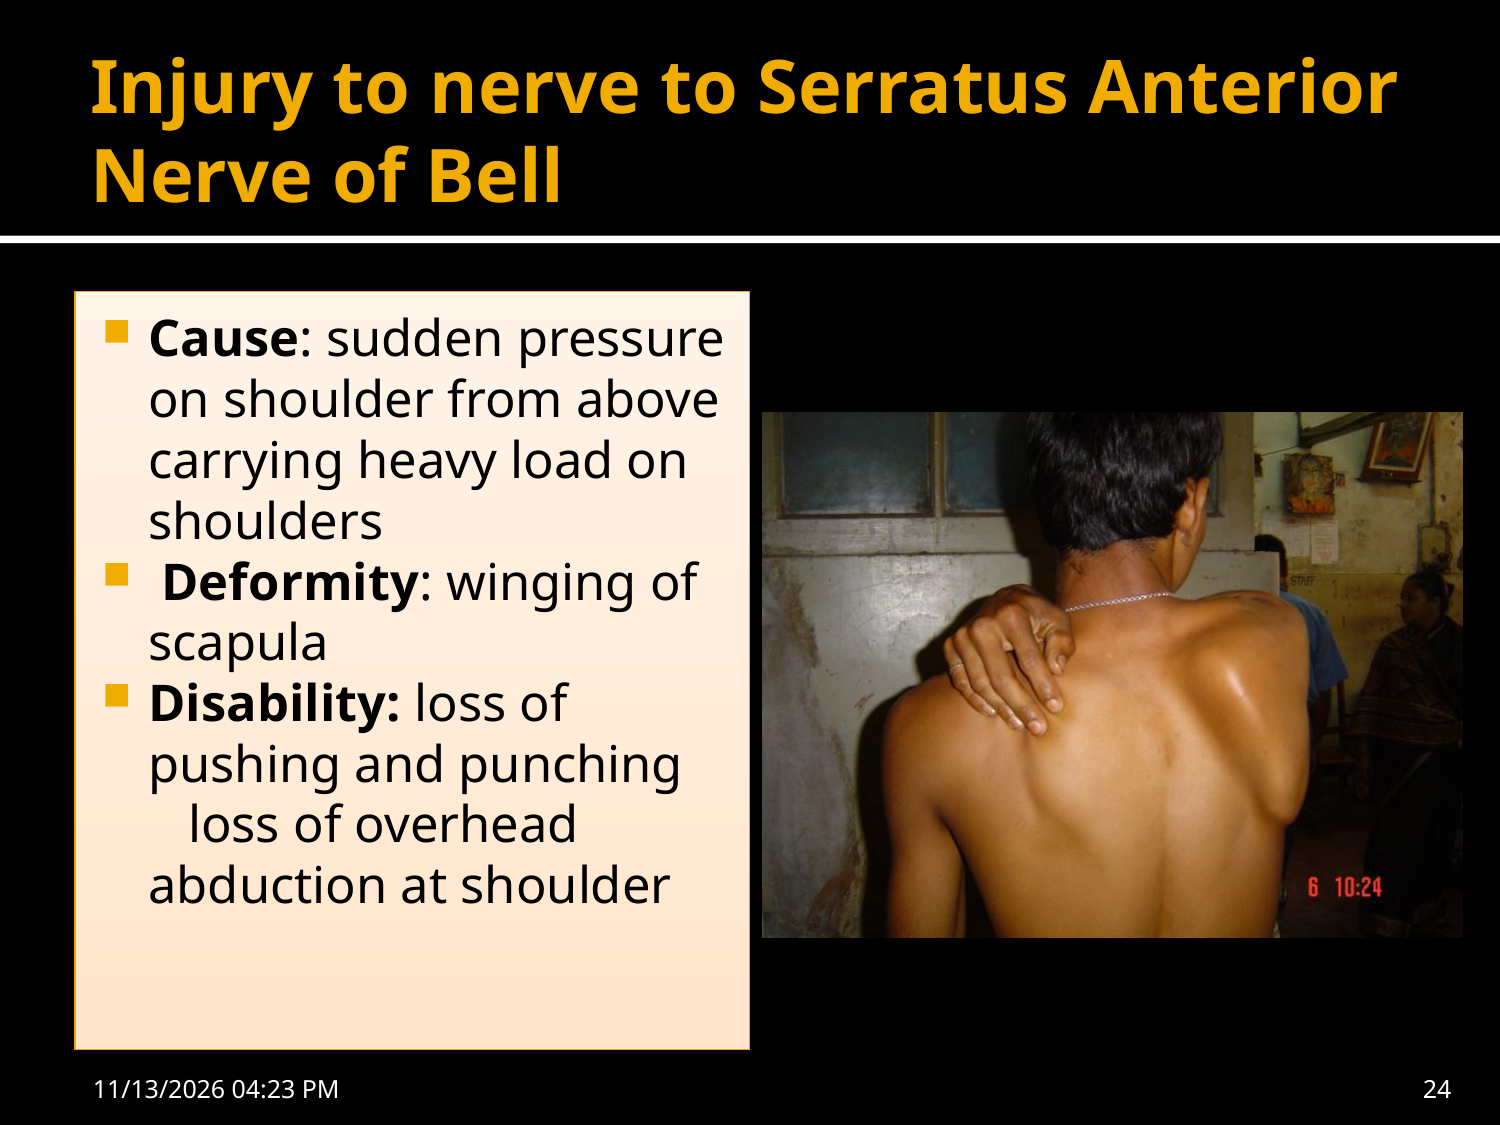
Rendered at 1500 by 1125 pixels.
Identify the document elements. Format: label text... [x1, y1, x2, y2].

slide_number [75, 1062, 425, 1108]
slide_number 24 [1345, 1062, 1467, 1108]
picture [762, 412, 1463, 938]
title Injury to nerve to Serratus Anterior Nerve of Bell [75, 25, 1425, 231]
list Cause: sudden pressure on shoulder from above carrying heavy load on shoulders Deformity: winging of scapula Disability: loss of pushing and punching loss of overhead abduction at shoulder [74, 291, 750, 1050]
